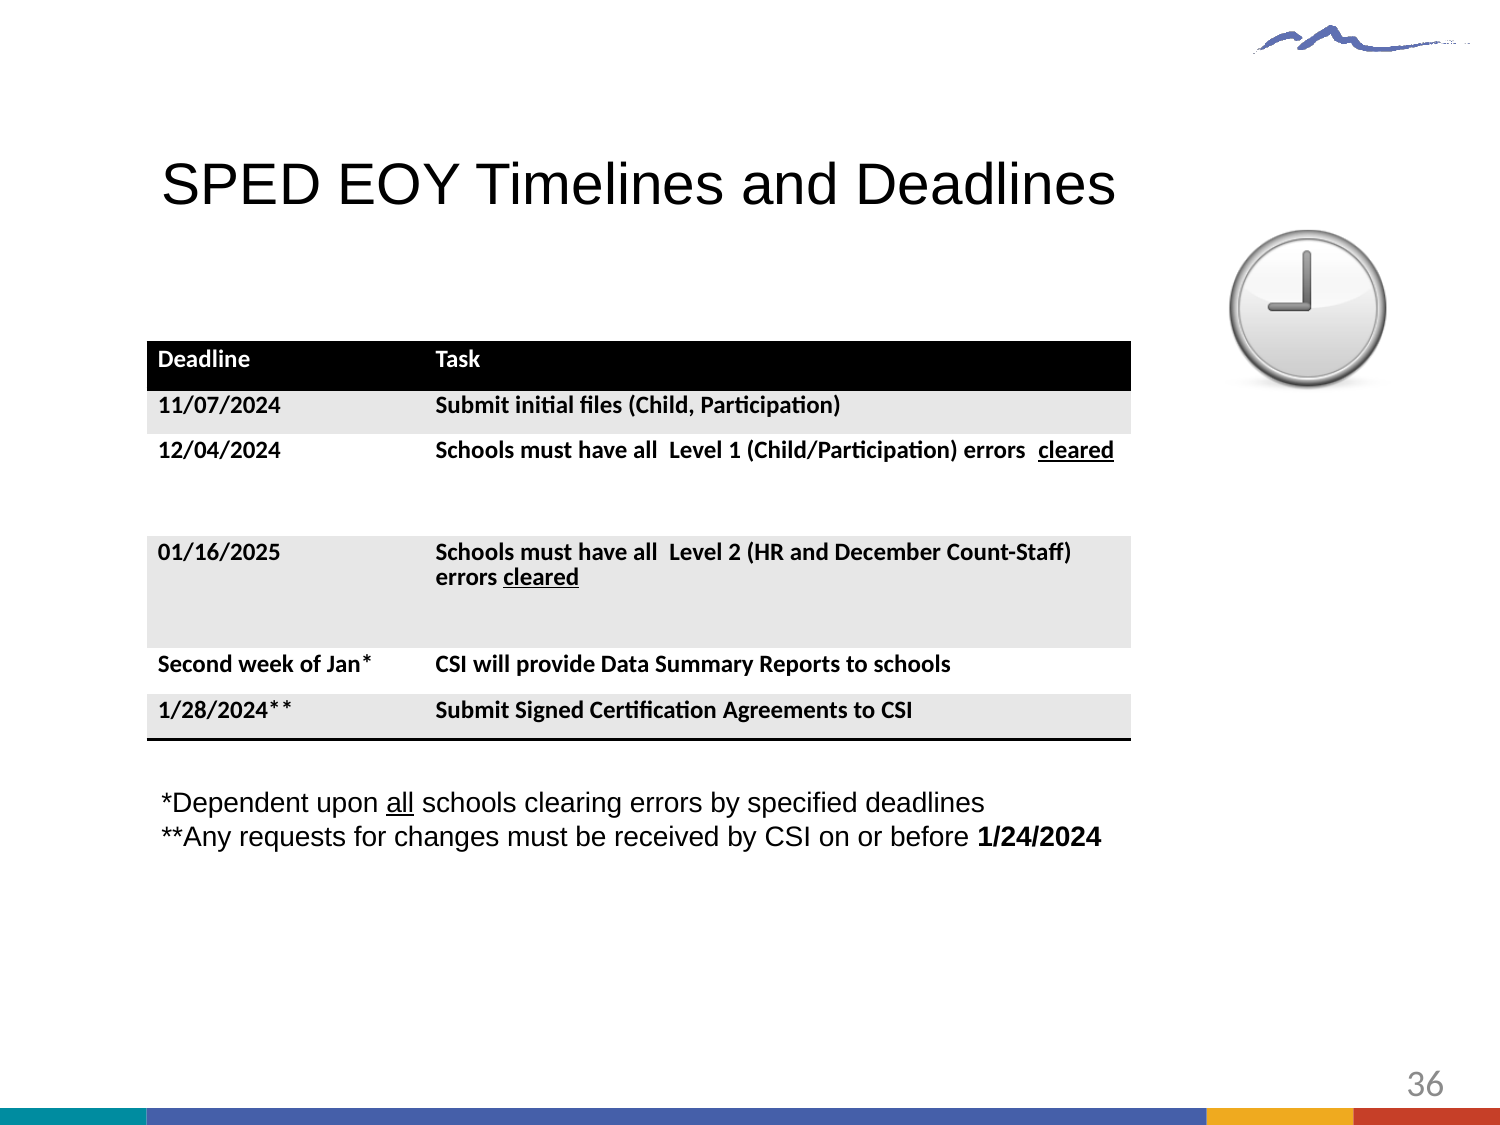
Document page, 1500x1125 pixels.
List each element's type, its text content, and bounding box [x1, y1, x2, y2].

picture [1253, 25, 1470, 54]
text_box *Dependent upon all schools clearing errors by specified deadlines **Any requests for changes must be received by CSI on or before 1/24/2024 [146, 777, 1144, 860]
table_cell 12/04/2024 [147, 434, 424, 536]
table_cell CSI will provide Data Summary Reports to schools [424, 648, 1131, 694]
picture [1220, 221, 1395, 395]
table_cell Schools must have all Level 2 (HR and December Count-Staff) errors cleared [424, 536, 1131, 648]
table_header Task [424, 345, 1131, 387]
table_header Deadline [147, 345, 424, 387]
table_cell Second week of Jan* [147, 648, 424, 694]
slide_number 36 [1391, 1043, 1482, 1113]
table_cell Schools must have all Level 1 (Child/Participation) errors cleared [424, 434, 1131, 536]
table_cell Submit initial files (Child, Participation) [424, 391, 1131, 434]
table_cell 1/28/2024** [147, 694, 424, 738]
table_cell Submit Signed Certification Agreements to CSI [424, 694, 1131, 738]
title SPED EOY Timelines and Deadlines [146, 100, 1207, 233]
table_cell 01/16/2025 [147, 536, 424, 648]
table_cell 11/07/2024 [147, 391, 424, 434]
